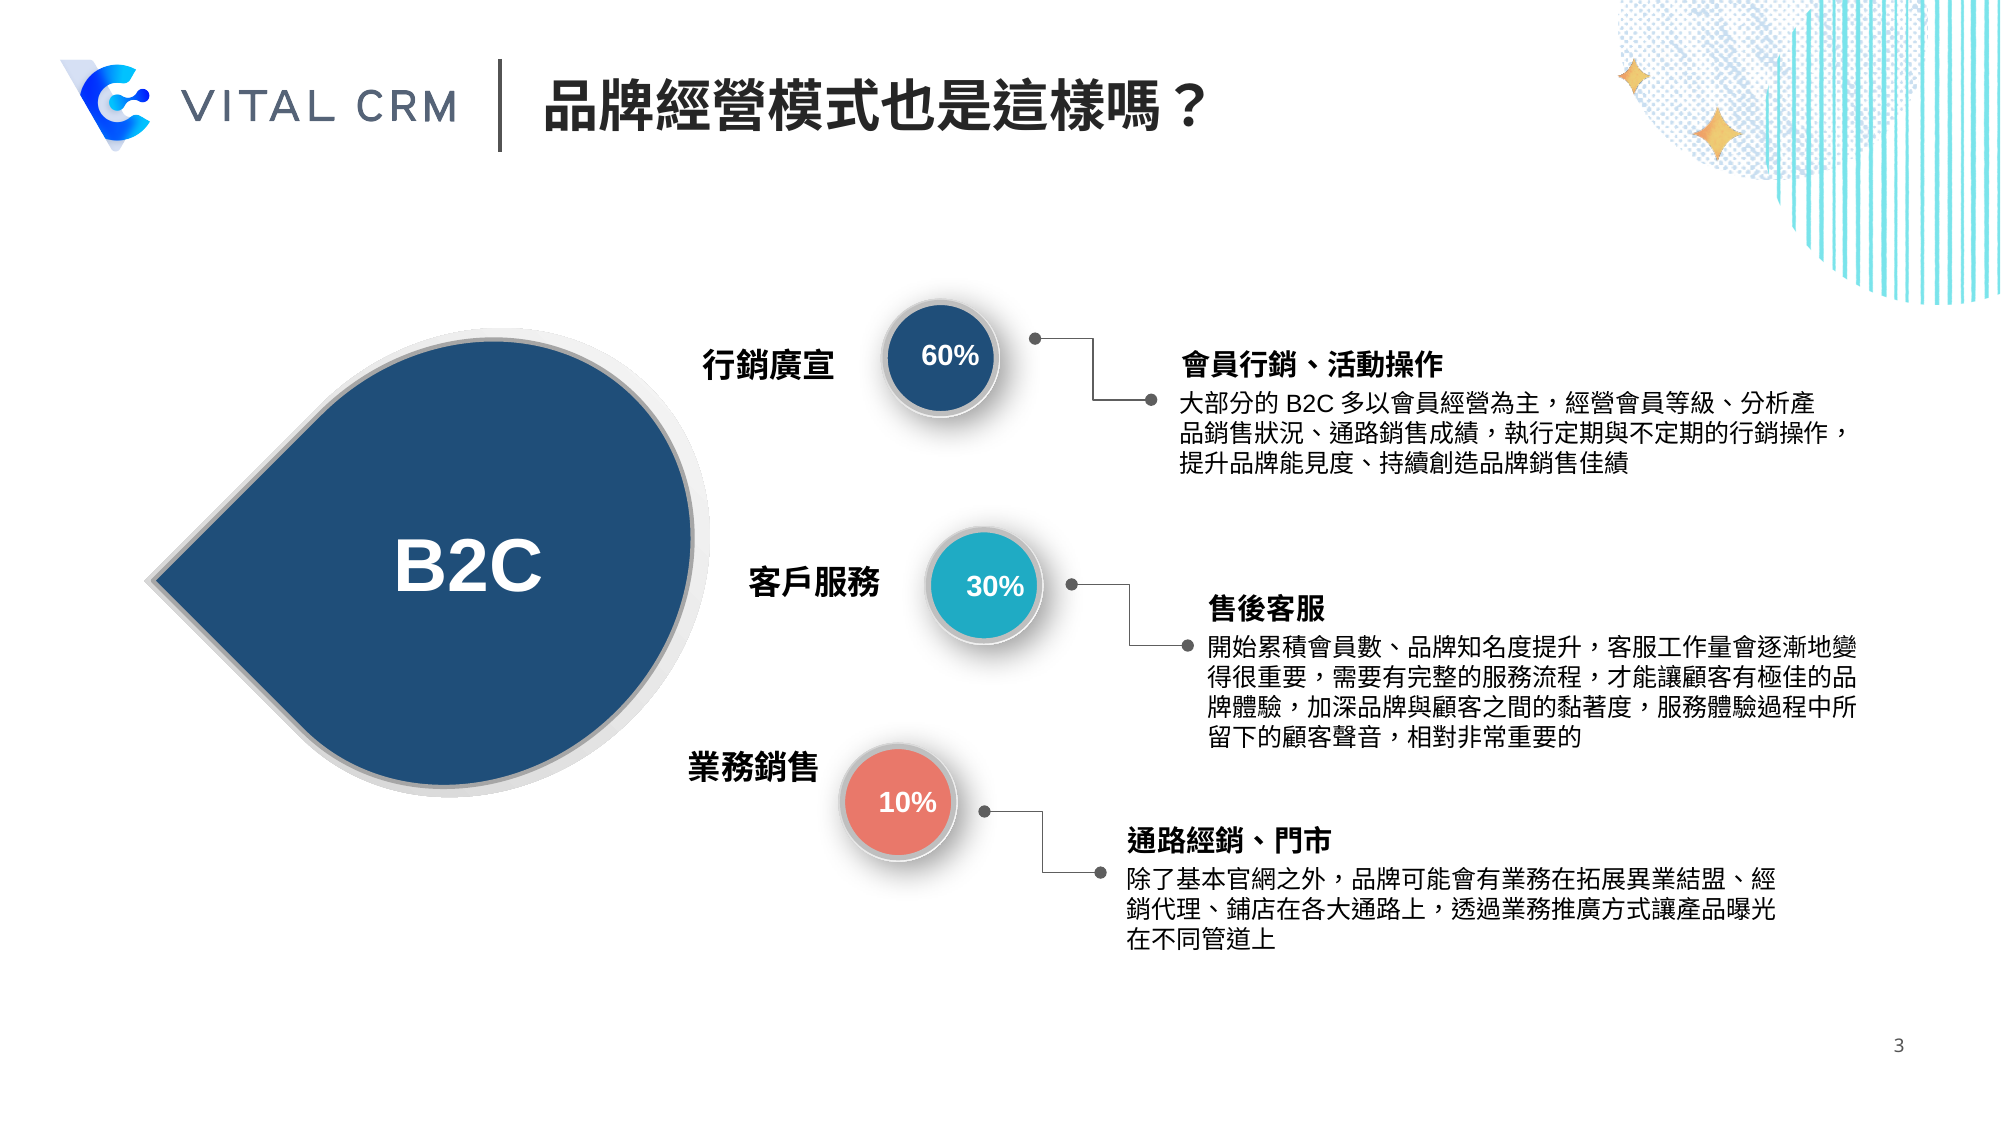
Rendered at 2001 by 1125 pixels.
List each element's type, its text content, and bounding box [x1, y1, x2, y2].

title 品牌經營模式也是這樣嗎？ [534, 60, 1466, 157]
text_box 除了基本官網之外，品牌可能會有業務在拓展異業結盟、經銷代理、鋪店在各大通路上，透過業務推廣方式讓產品曝光在不同管道上 [1112, 856, 1794, 962]
text_box 大部分的B2C多以會員經營為主，經營會員等級、分析產品銷售狀況、通路銷售成績，執行定期與不定期的行銷操作，提升品牌能見度、持續創造品牌銷售佳績 [1165, 380, 1847, 485]
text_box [1034, 338, 1152, 400]
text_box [1071, 584, 1188, 646]
text_box 客戶服務 [733, 554, 897, 609]
picture [1606, 0, 2001, 352]
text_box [880, 298, 1001, 418]
text_box 通路經銷、門市 [1113, 815, 1348, 856]
text_box 會員行銷、活動操作 [1166, 339, 1460, 380]
slide_number 3 [1883, 1027, 1913, 1067]
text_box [838, 742, 958, 862]
text_box 業務銷售 [697, 739, 836, 794]
picture [25, 28, 489, 183]
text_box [923, 525, 1044, 646]
text_box 售後客服 [1193, 583, 1341, 623]
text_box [253, 315, 697, 811]
text_box 行銷廣宣 [697, 337, 851, 392]
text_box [984, 811, 1101, 873]
text_box 開始累積會員數、品牌知名度提升，客服工作量會逐漸地變得很重要，需要有完整的服務流程，才能讓顧客有極佳的品牌體驗，加深品牌與顧客之間的黏著度，服務體驗過程中所留下的顧客聲音，相對非常重要的 [1193, 623, 1875, 759]
